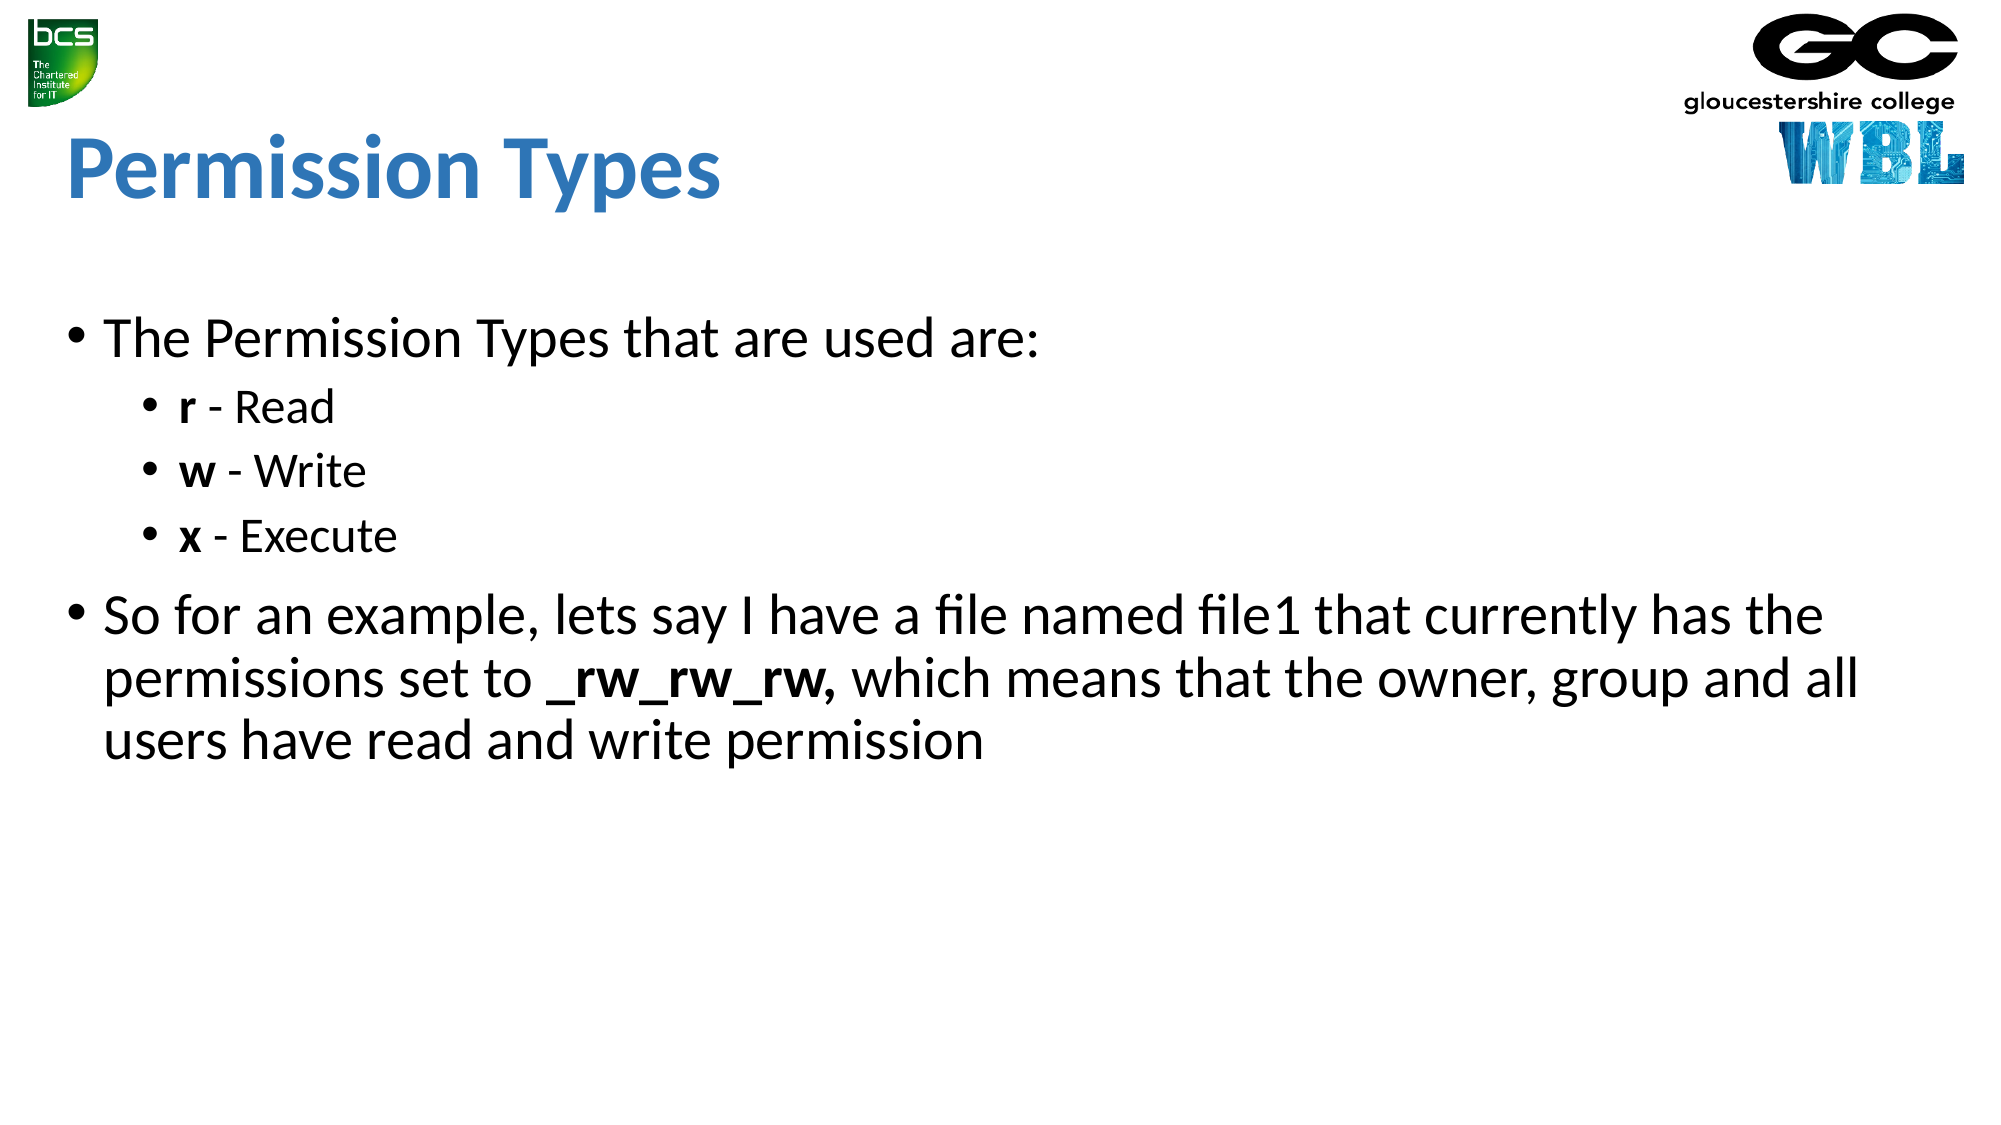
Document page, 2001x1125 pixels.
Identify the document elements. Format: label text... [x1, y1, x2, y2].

title Permission Types [51, 59, 1953, 278]
list The Permission Types that are used are: r - Read w - Write x - Execute So for an example, lets say I have a file named file1 that currently has the permissions set to _rw_rw_rw, which means that the owner, group and all users have read and write permission [51, 299, 1953, 1110]
picture [1953, 163, 1959, 172]
picture [1674, 5, 1964, 155]
picture [28, 19, 98, 107]
